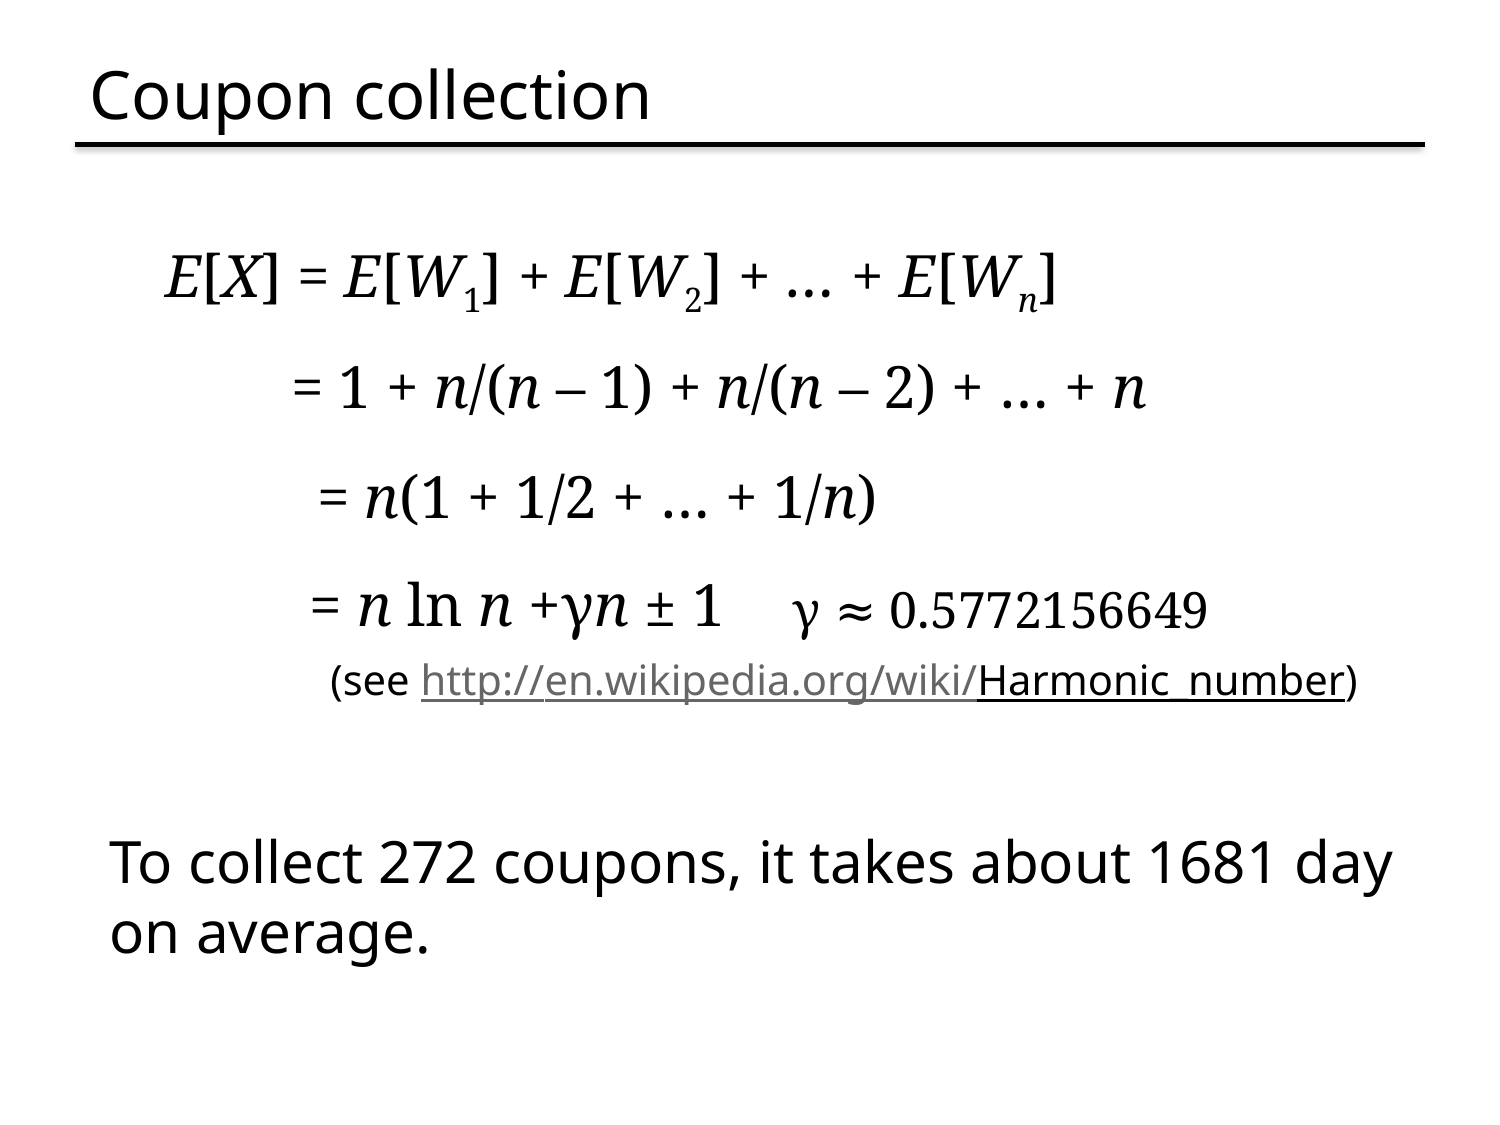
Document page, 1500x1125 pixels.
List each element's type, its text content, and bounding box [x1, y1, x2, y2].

text_box (see http://en.wikipedia.org/wiki/Harmonic_number) [315, 646, 1373, 719]
text_box = n(1 + 1/2 + … + 1/n) [302, 453, 894, 538]
title Coupon collection [75, 45, 1425, 145]
text_box γ ≈ 0.5772156649 [778, 571, 1225, 646]
text_box E[X] = E[W1] + E[W2] + … + E[Wn] [150, 231, 1090, 327]
text_box = n ln n +γn ± 1 [294, 561, 741, 646]
text_box = 1 + n/(n – 1) + n/(n – 2) + … + n [276, 342, 1191, 428]
text_box To collect 272 coupons, it takes about 1681 day on average. [94, 817, 1425, 973]
